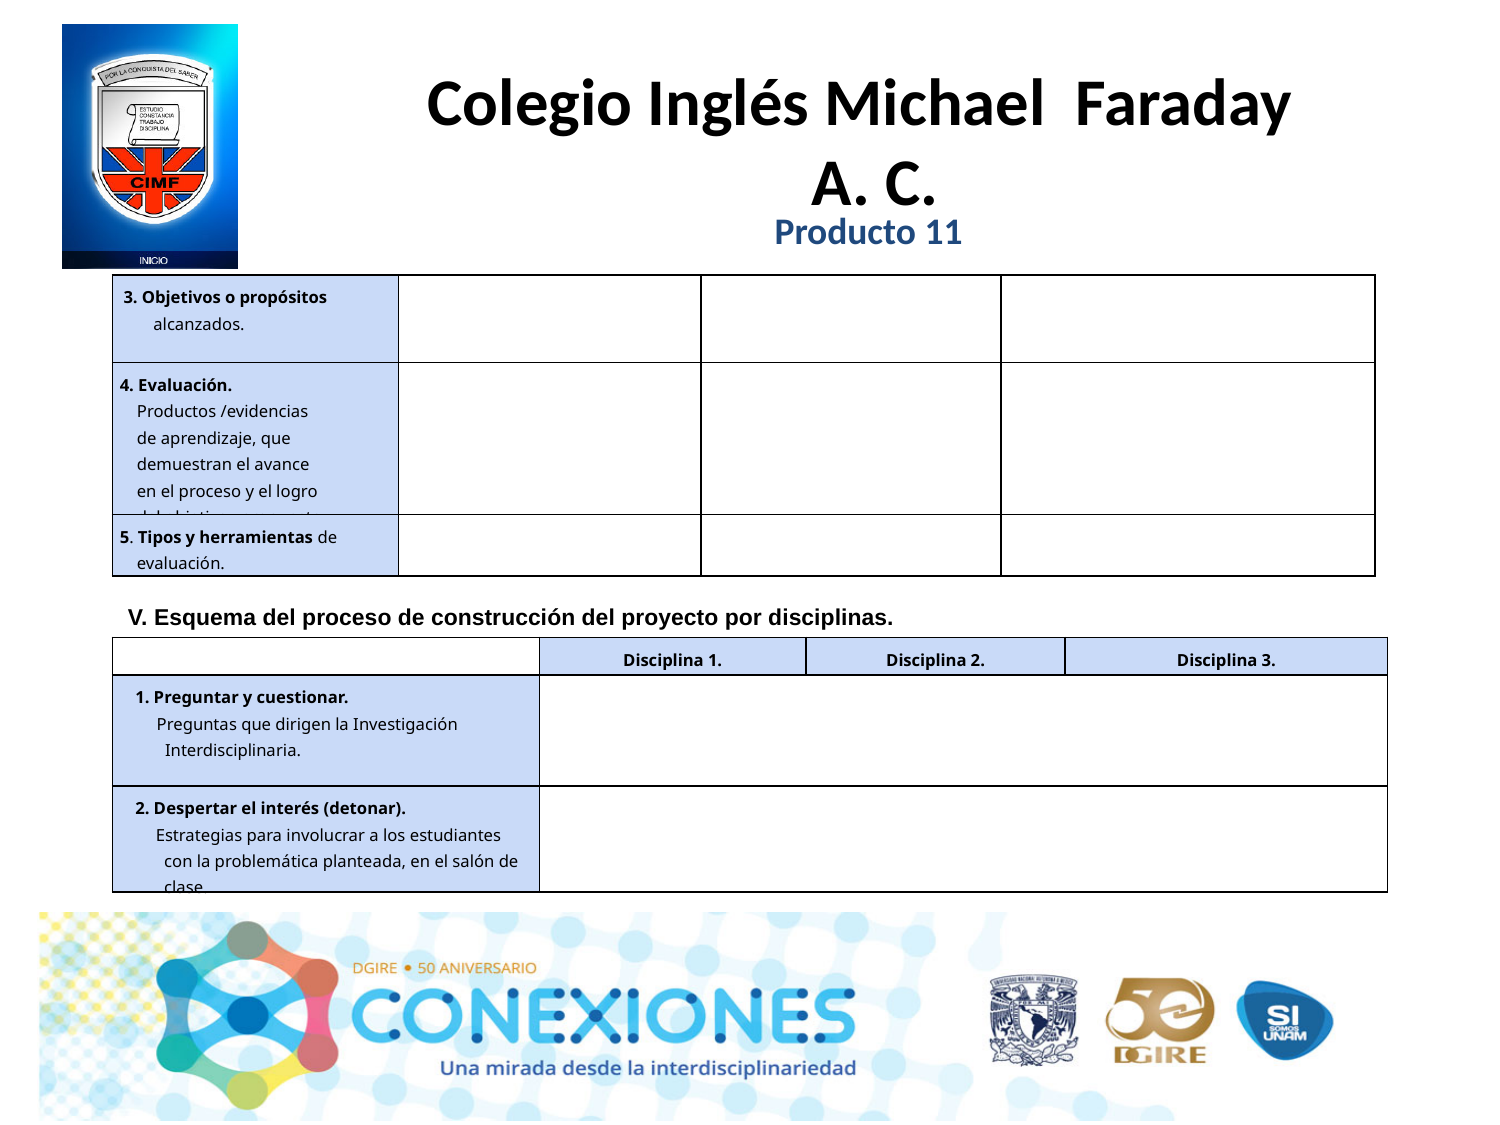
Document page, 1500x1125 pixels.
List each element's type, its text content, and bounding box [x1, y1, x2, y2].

table_header [399, 276, 700, 362]
table_cell [540, 787, 1387, 891]
table_cell 1. Preguntar y cuestionar. Preguntas que dirigen la Investigación Interdisciplinaria. [113, 676, 539, 785]
table_cell [399, 363, 700, 514]
table_header Disciplina 3. [1066, 638, 1387, 674]
table_header [113, 638, 539, 674]
table_header [702, 276, 1000, 362]
text_box V. Esquema del proceso de construcción del proyecto por disciplinas. [112, 594, 910, 638]
table_header Disciplina 1. [540, 638, 805, 674]
table_header Disciplina 2. [807, 638, 1064, 674]
text_box Producto 11 [674, 199, 1063, 260]
table_cell 4. Evaluación. Productos /evidencias de aprendizaje, que demuestran el avance en el proceso y el logro del objetivo propuesto. [113, 363, 398, 514]
table_cell [1002, 363, 1374, 514]
table_cell [702, 515, 1000, 575]
table_cell [1002, 515, 1374, 575]
table_cell 2. Despertar el interés (detonar). Estrategias para involucrar a los estudiantes con la problemática planteada, en el salón de clase. [113, 787, 539, 891]
table_cell [702, 363, 1000, 514]
picture [37, 912, 1413, 1121]
title Colegio Inglés Michael Faraday A. C. [324, 45, 1425, 233]
table_cell 5. Tipos y herramientas de evaluación. [113, 515, 398, 575]
table_cell [540, 676, 1387, 785]
table_header 3. Objetivos o propósitos alcanzados. [113, 276, 398, 362]
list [62, 24, 238, 269]
table_cell [399, 515, 700, 575]
table_header [1002, 276, 1374, 362]
